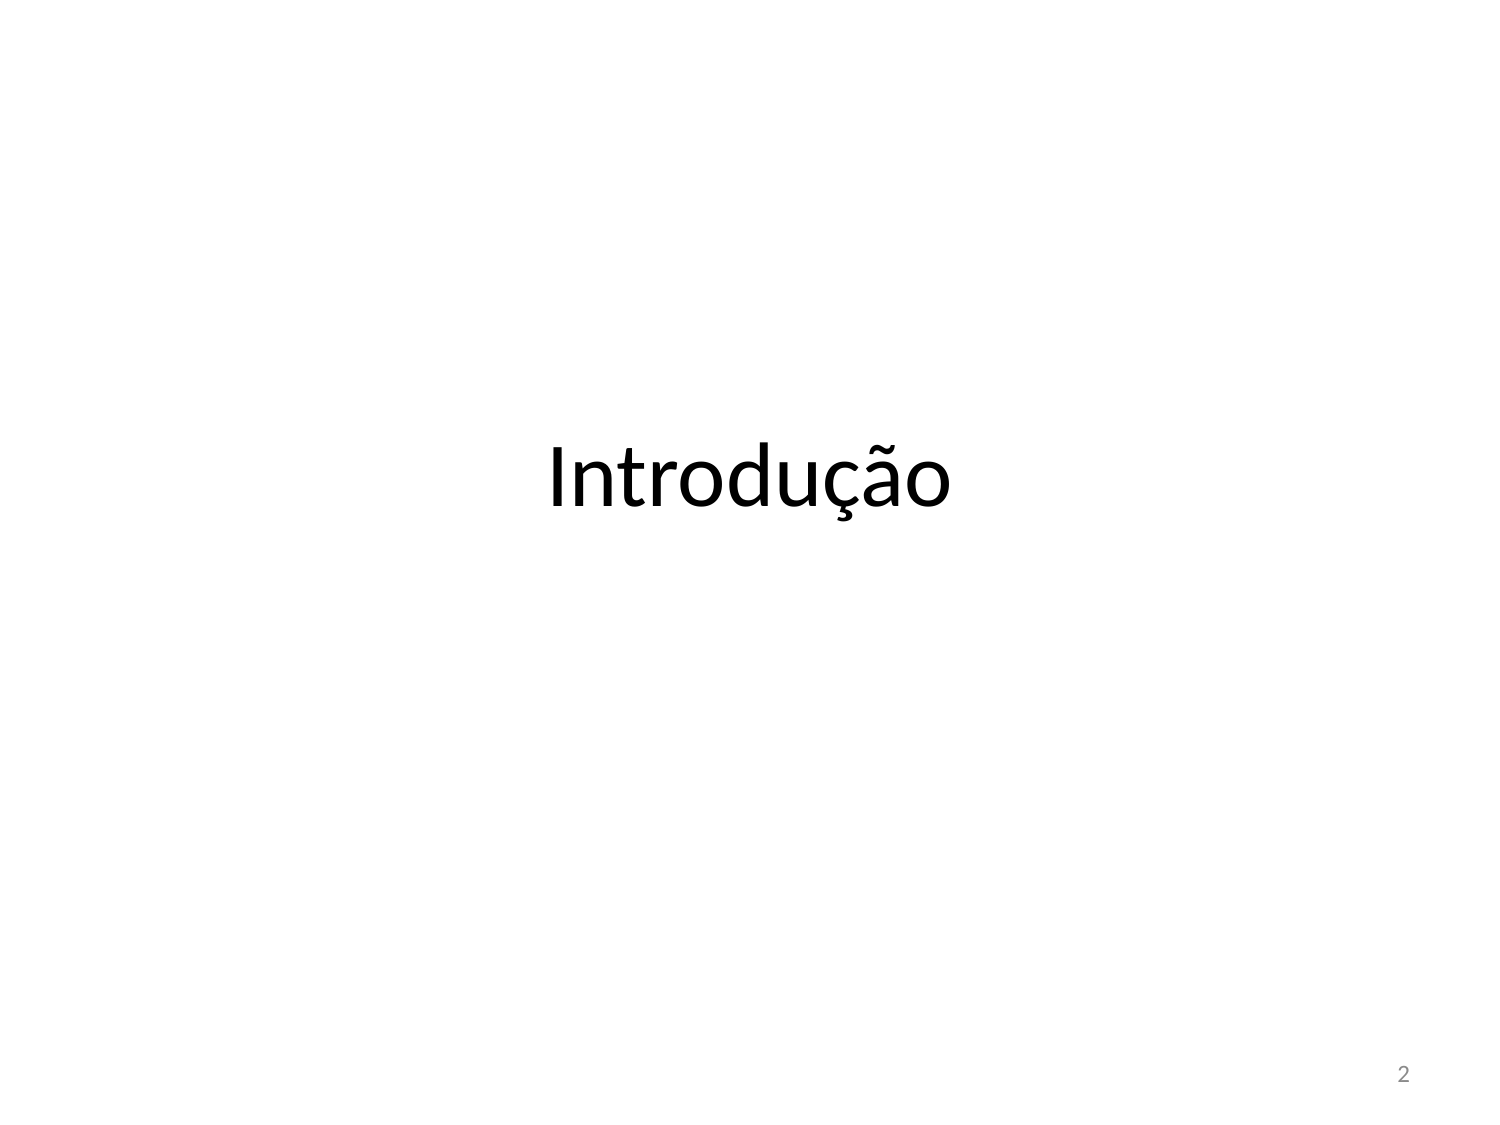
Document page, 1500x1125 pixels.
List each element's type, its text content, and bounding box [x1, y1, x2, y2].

slide_number 2 [1074, 1042, 1425, 1103]
title Introdução [112, 349, 1388, 591]
